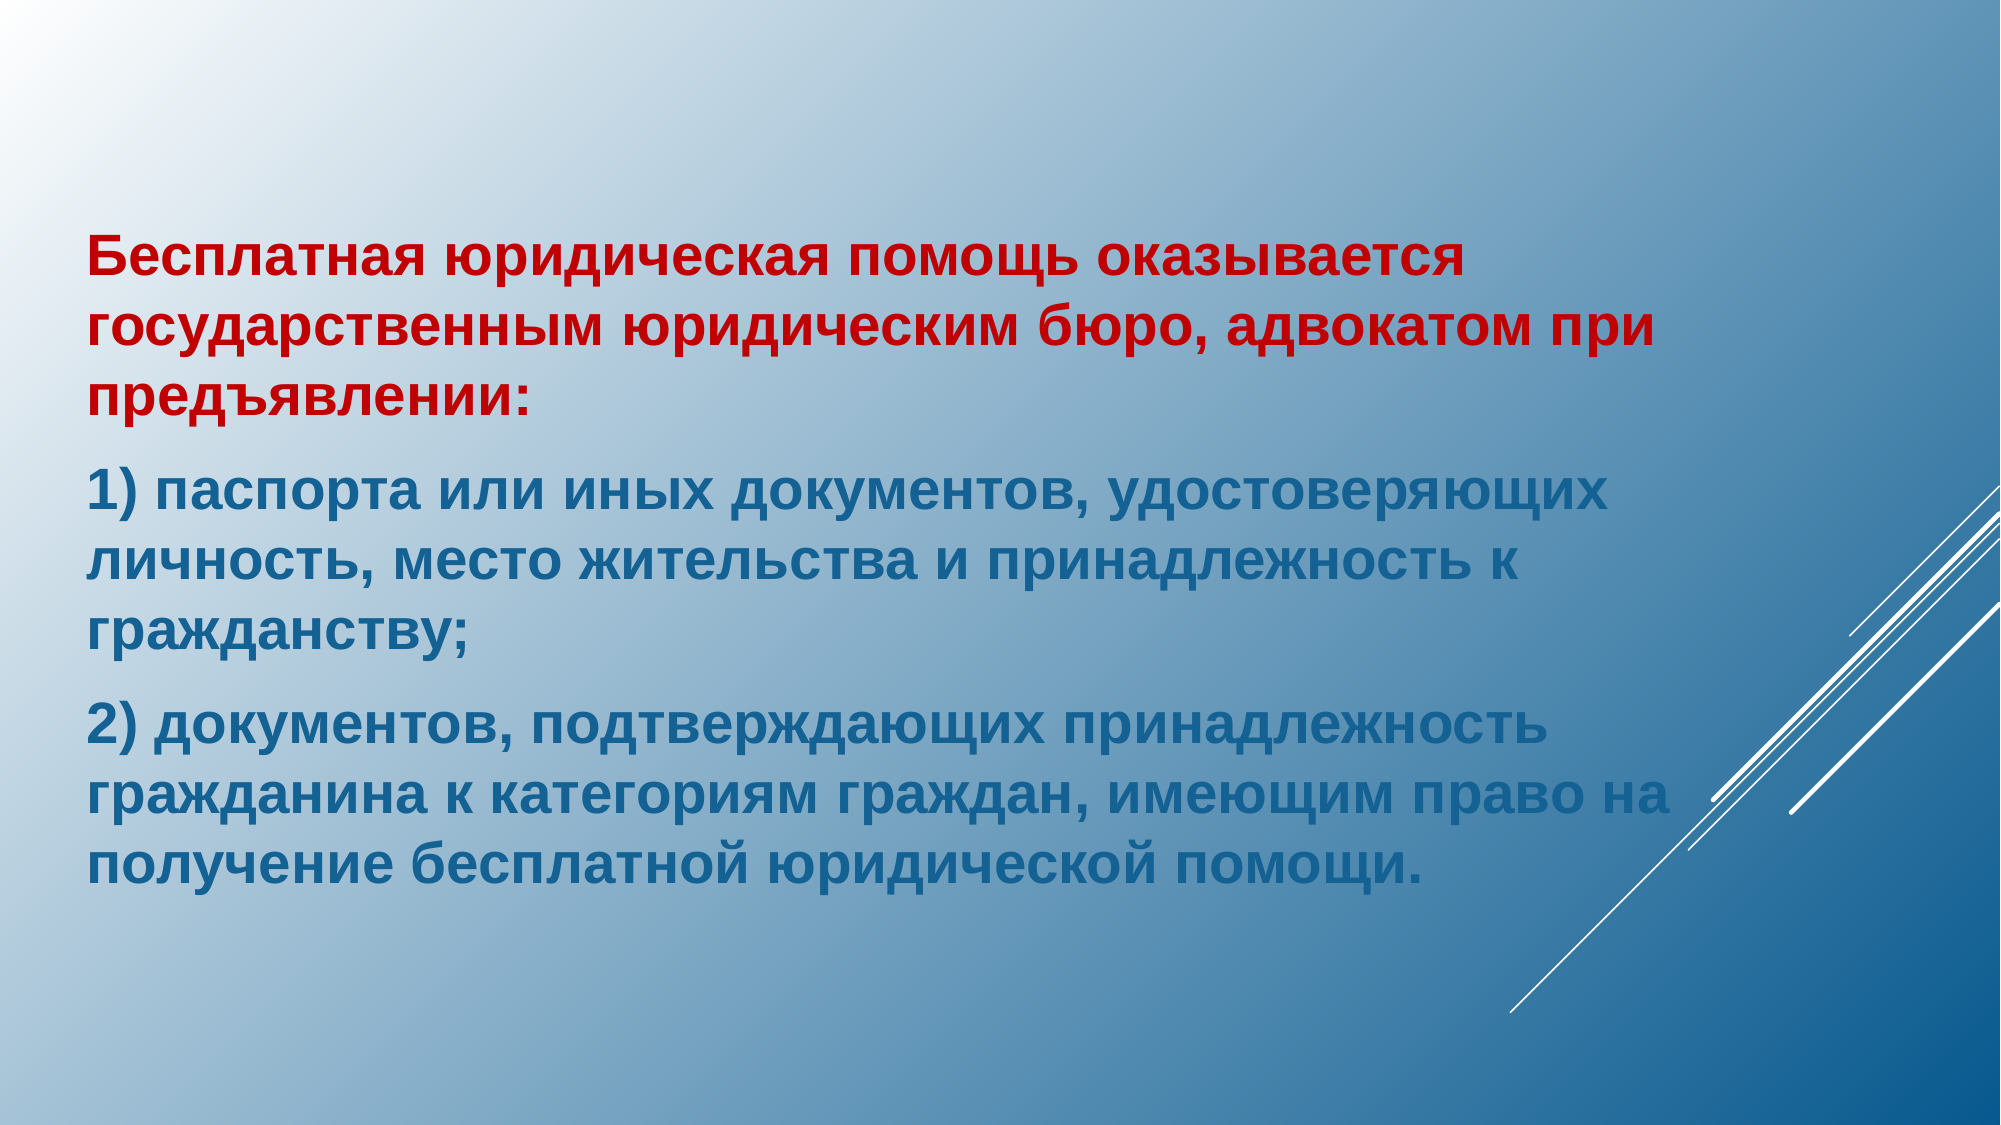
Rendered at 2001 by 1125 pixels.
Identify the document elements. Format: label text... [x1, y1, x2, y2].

list Бесплатная юридическая помощь оказывается государственным юридическим бюро, адвокатом при предъявлении: 1) паспорта или иных документов, удостоверяющих личность, место жительства и принадлежность к гражданству; 2) документов, подтверждающих принадлежность гражданина к категориям граждан, имеющим право на получение бесплатной юридической помощи. [71, 88, 1878, 1024]
